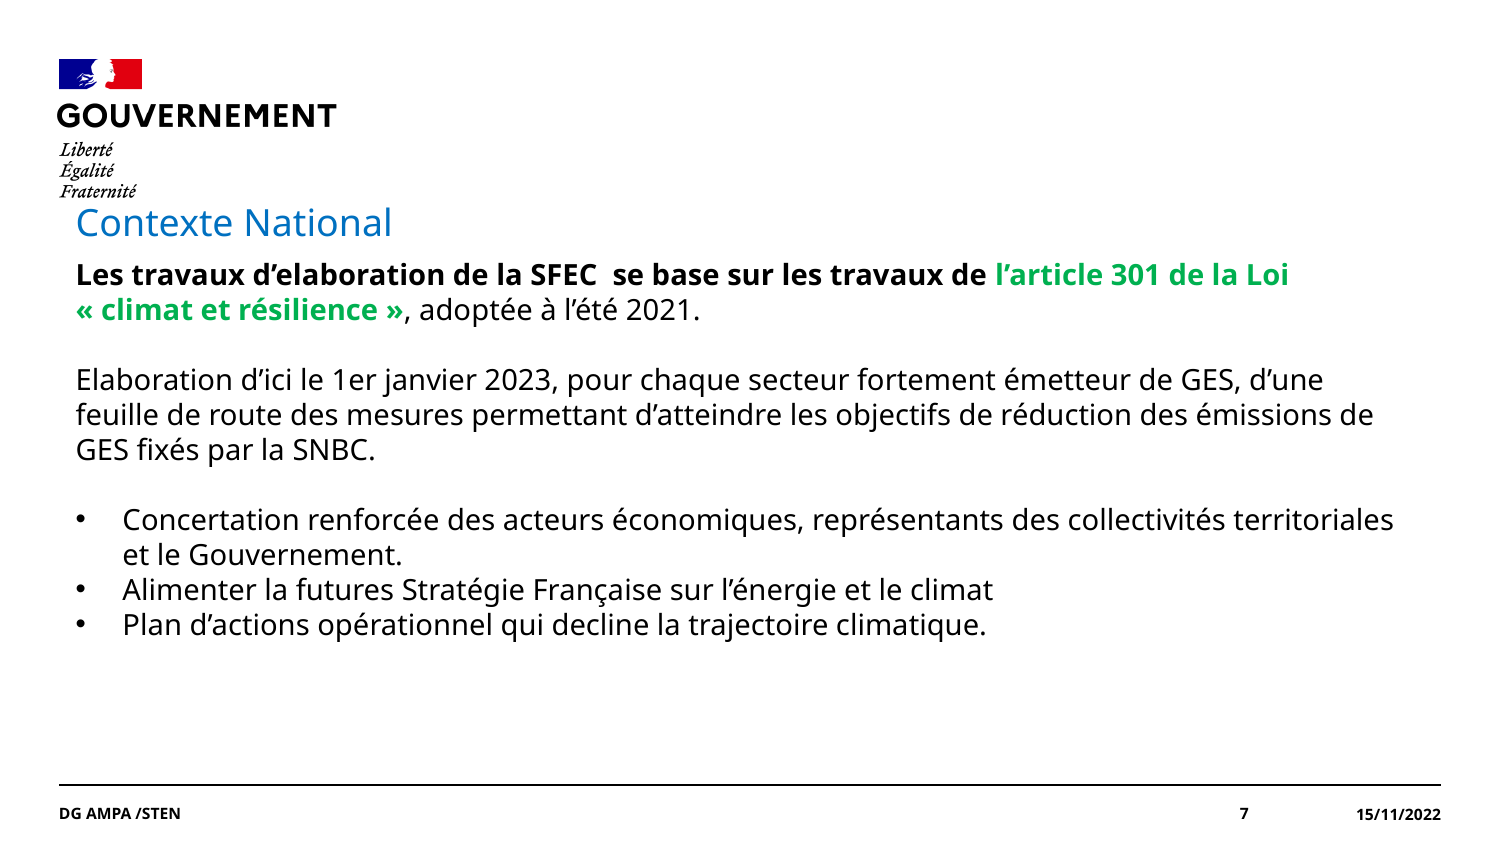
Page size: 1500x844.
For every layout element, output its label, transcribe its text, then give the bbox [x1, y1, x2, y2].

picture [29, 29, 385, 266]
footer DG AMPA /STEN [59, 784, 1027, 844]
text_box Contexte National Les travaux d’elaboration de la SFEC se base sur les travaux de l’article 301 de la Loi « climat et résilience », adoptée à l’été 2021. Elaboration d’ici le 1er janvier 2023, pour chaque secteur fortement émetteur de GES, d’une feuille de route des mesures permettant d’atteindre les objectifs de réduction des émissions de GES fixés par la SNBC. Concertation renforcée des acteurs économiques, représentants des collectivités territoriales et le Gouvernement. Alimenter la futures Stratégie Française sur l’énergie et le climat Plan d’actions opérationnel qui decline la trajectoire climatique. [60, 191, 1414, 684]
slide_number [1249, 784, 1441, 844]
slide_number 7 [1027, 784, 1249, 844]
